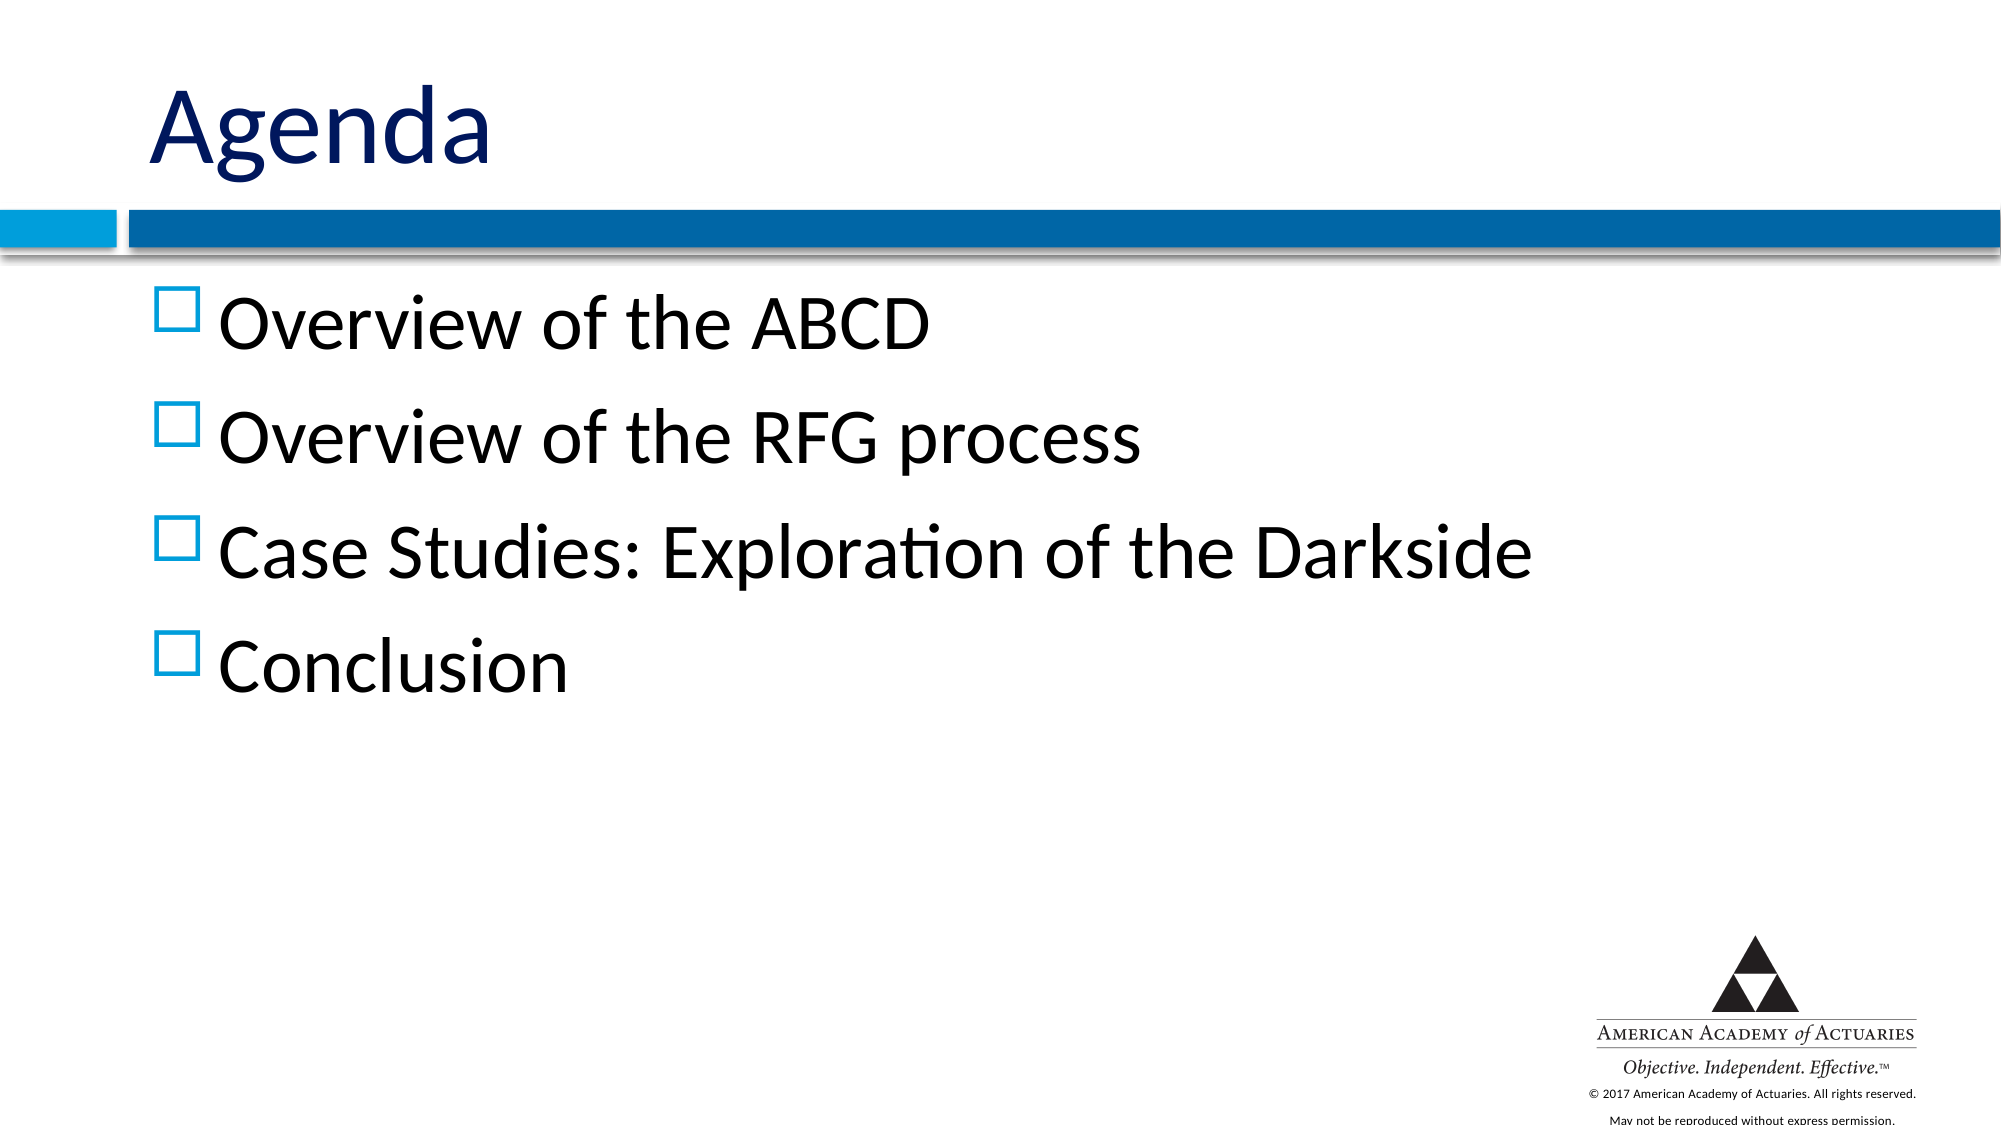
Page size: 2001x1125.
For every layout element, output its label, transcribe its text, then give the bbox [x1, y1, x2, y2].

title Agenda [134, 37, 1918, 200]
list Overview of the ABCD Overview of the RFG process Case Studies: Exploration of the Darkside Conclusion [134, 262, 1918, 1042]
